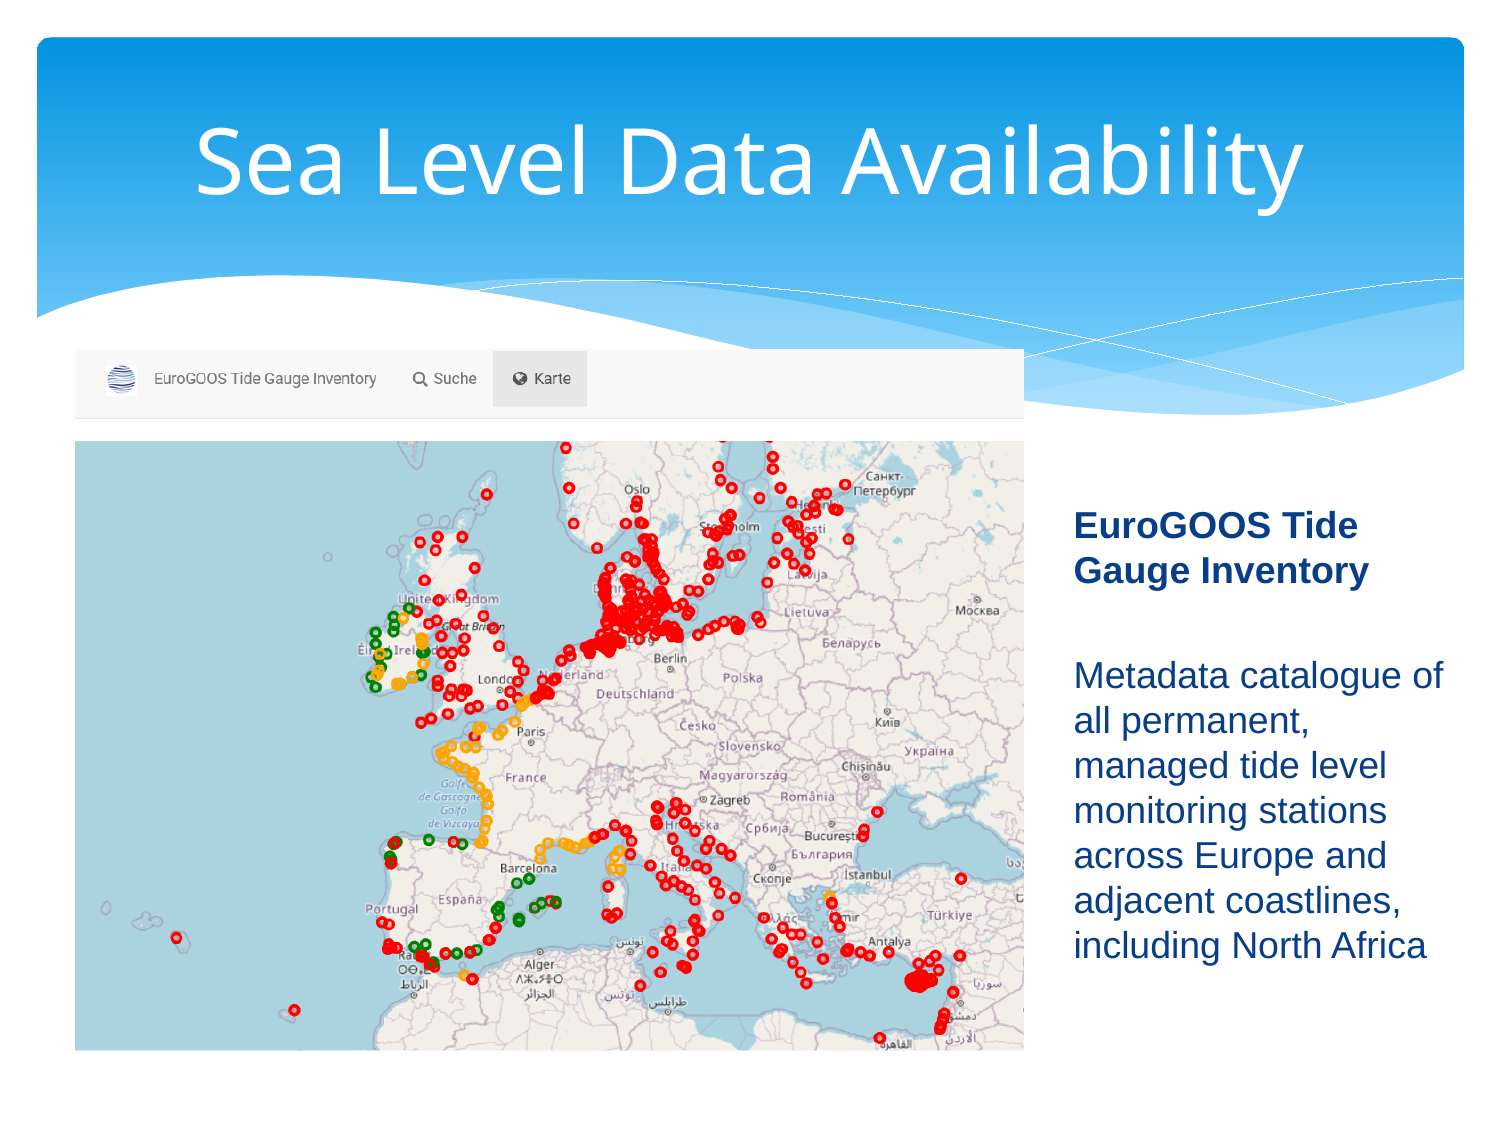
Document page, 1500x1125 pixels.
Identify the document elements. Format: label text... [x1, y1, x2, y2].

picture [74, 349, 1024, 1052]
title Sea Level Data Availability [75, 55, 1425, 261]
list EuroGOOS Tide Gauge Inventory Metadata catalogue of all permanent, managed tide level monitoring stations across Europe and adjacent coastlines, including North Africa [1058, 493, 1471, 1106]
